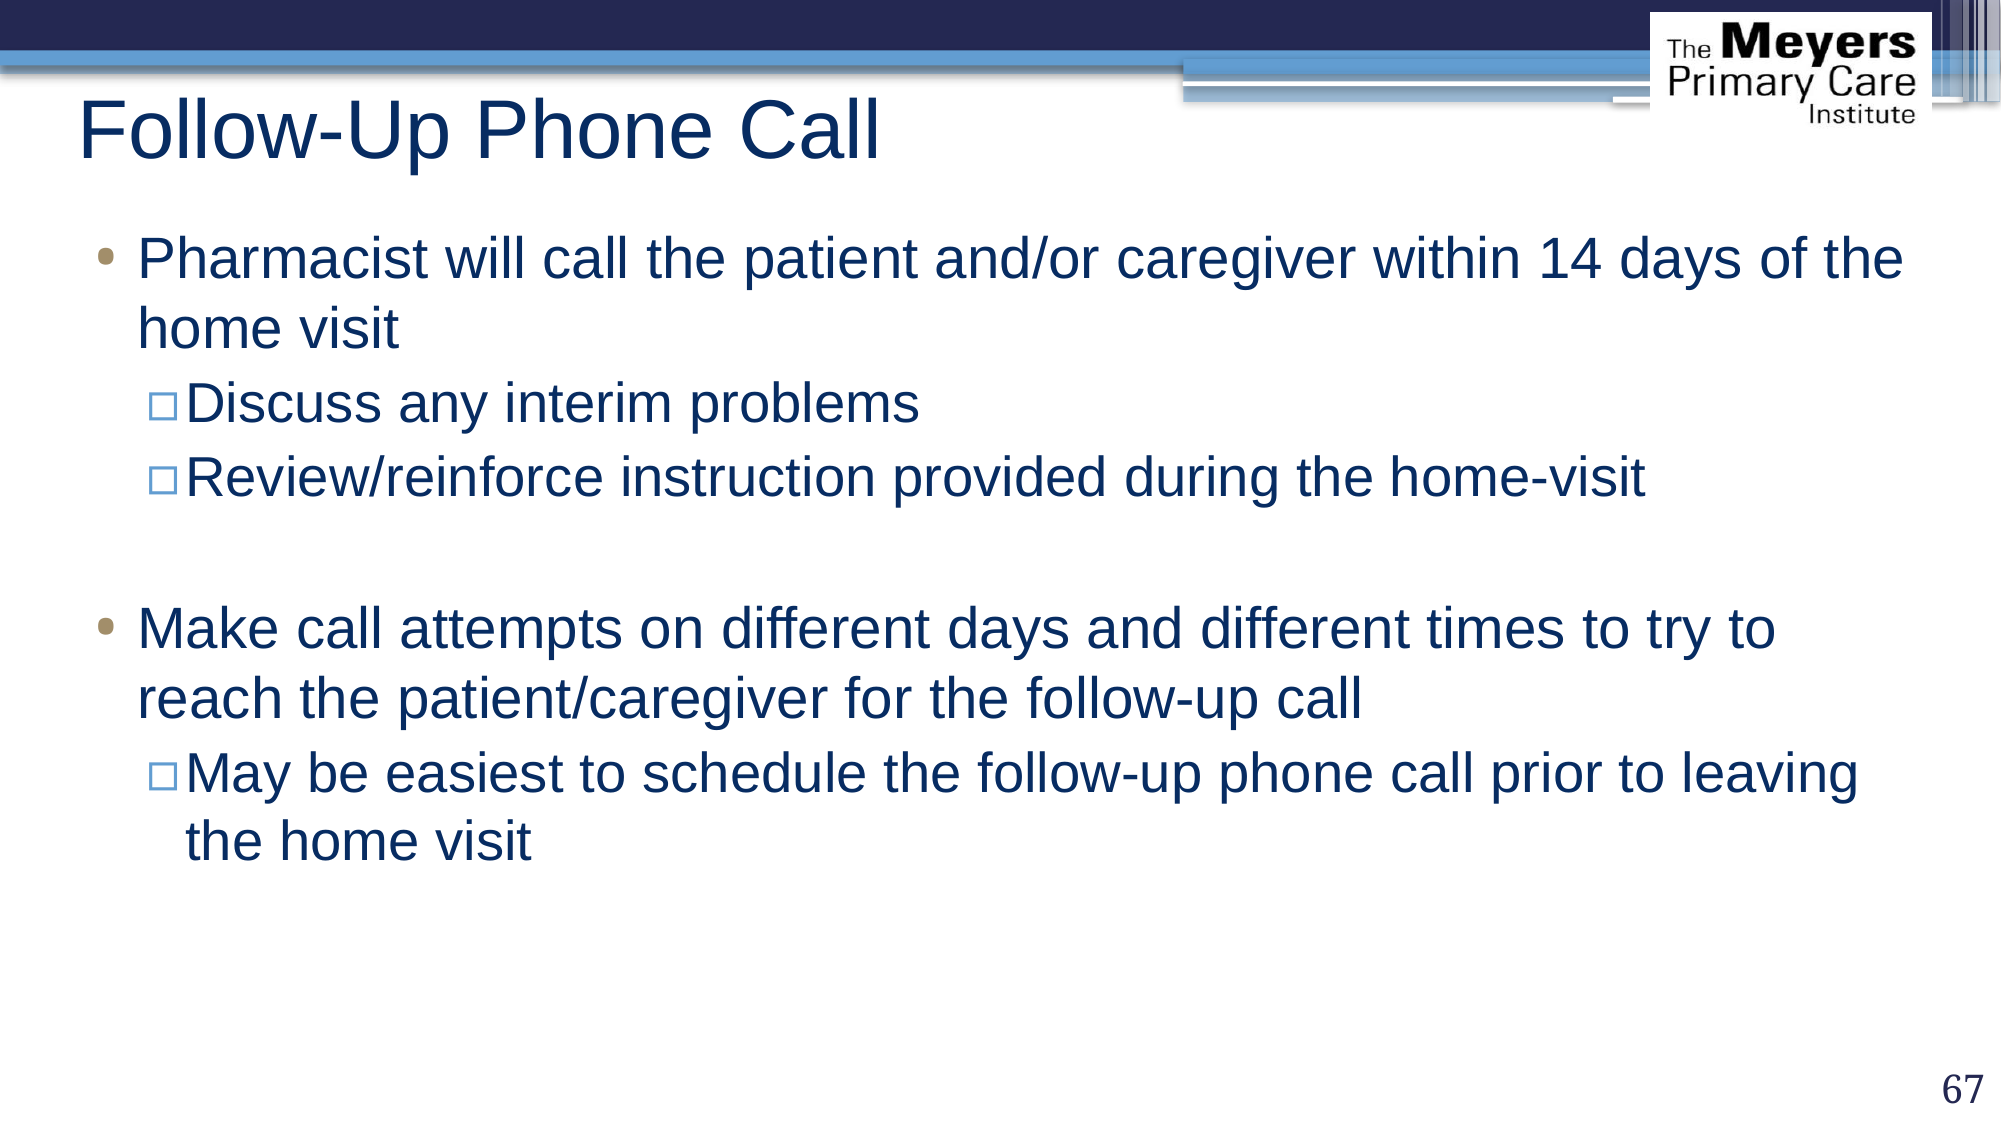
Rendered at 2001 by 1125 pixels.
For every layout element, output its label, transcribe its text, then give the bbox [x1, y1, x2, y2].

title Follow-Up Phone Call [62, 37, 1663, 212]
slide_number 67 [1833, 1064, 2000, 1125]
list Pharmacist will call the patient and/or caregiver within 14 days of the home visit Discuss any interim problems Review/reinforce instruction provided during the home-visit Make call attempts on different days and different times to try to reach the patient/caregiver for the follow-up call May be easiest to schedule the follow-up phone call prior to leaving the home visit [62, 212, 1938, 1088]
picture [1650, 12, 1932, 133]
